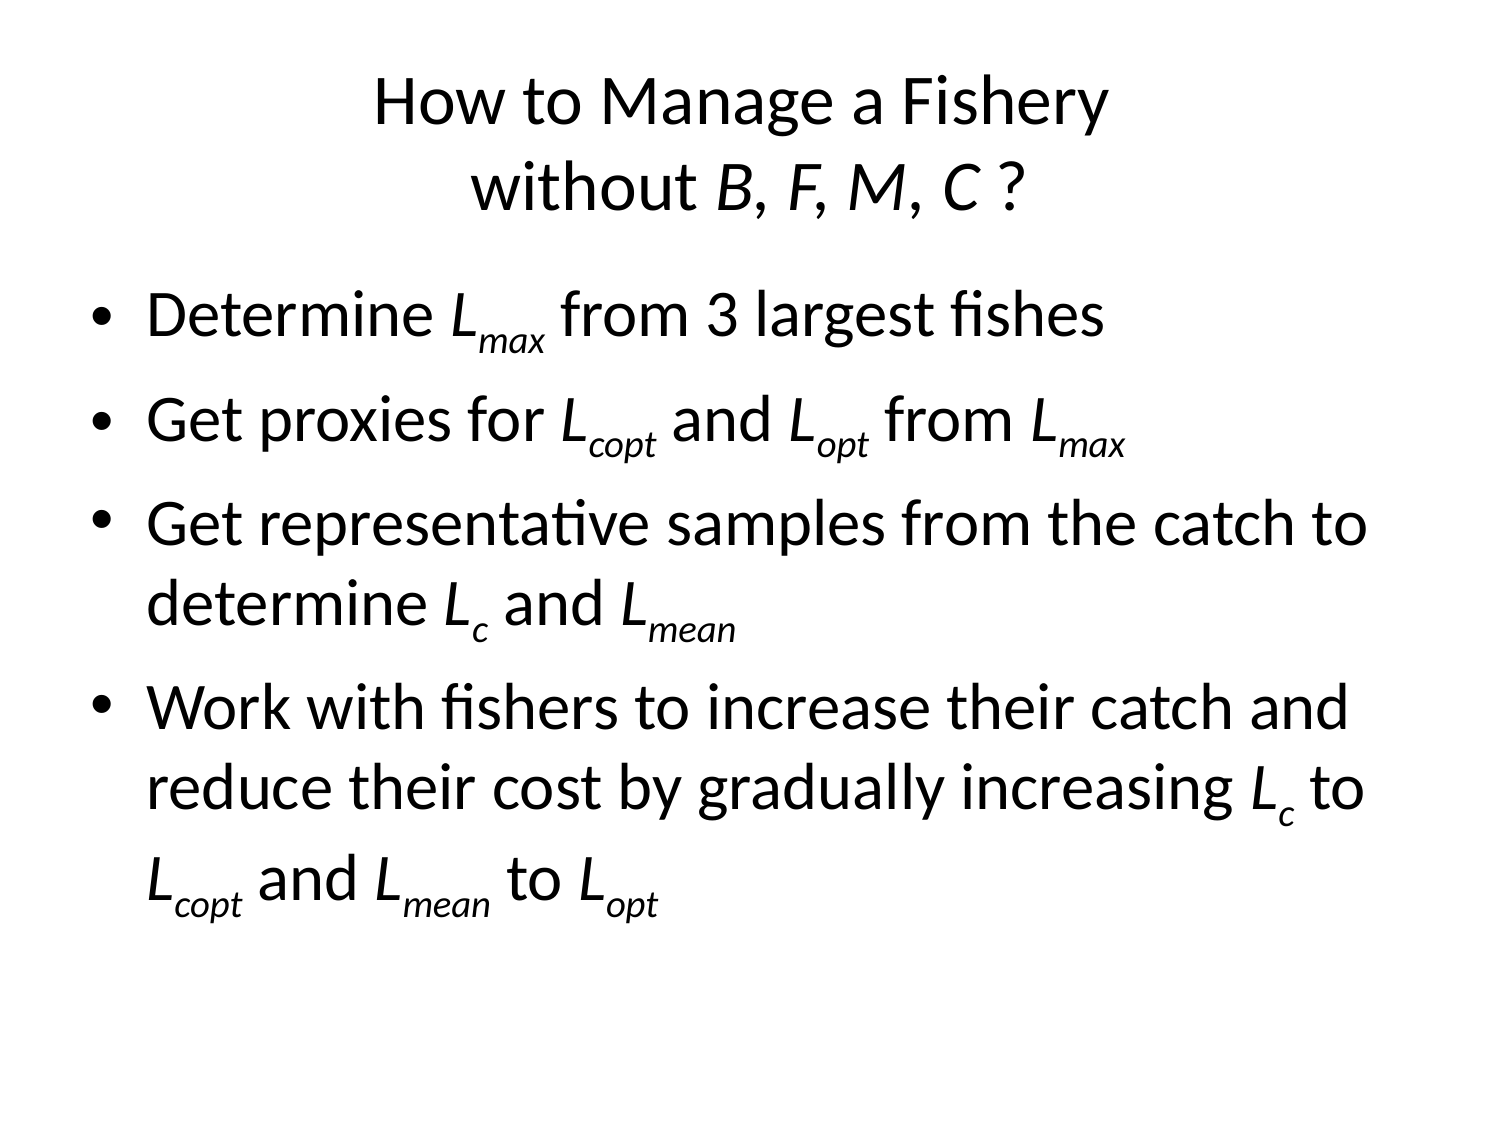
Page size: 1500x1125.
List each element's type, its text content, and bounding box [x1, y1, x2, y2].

list Determine Lmax from 3 largest fishes Get proxies for Lcopt and Lopt from Lmax Get representative samples from the catch to determine Lc and Lmean Work with fishers to increase their catch and reduce their cost by gradually increasing Lc to Lcopt and Lmean to Lopt [75, 262, 1425, 1005]
title How to Manage a Fishery without B, F, M, C ? [75, 45, 1425, 233]
